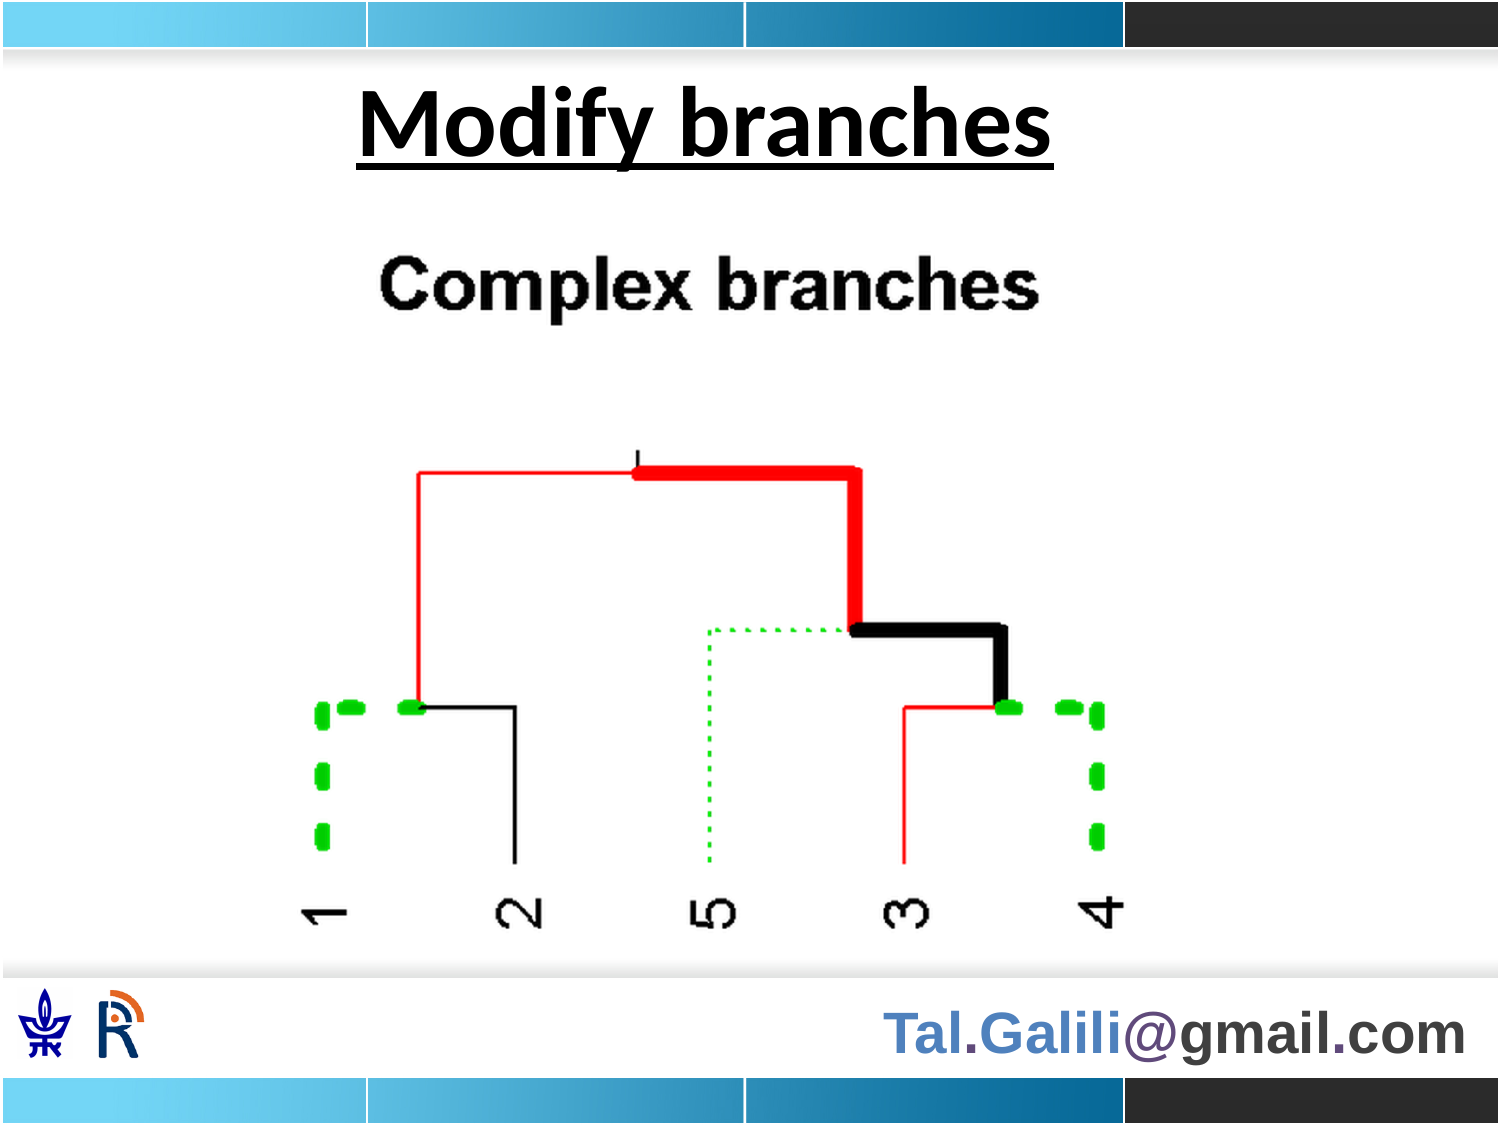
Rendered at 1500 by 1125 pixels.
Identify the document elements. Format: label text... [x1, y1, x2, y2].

text_box Modify branches [341, 49, 1500, 185]
picture [0, 0, 1500, 1125]
